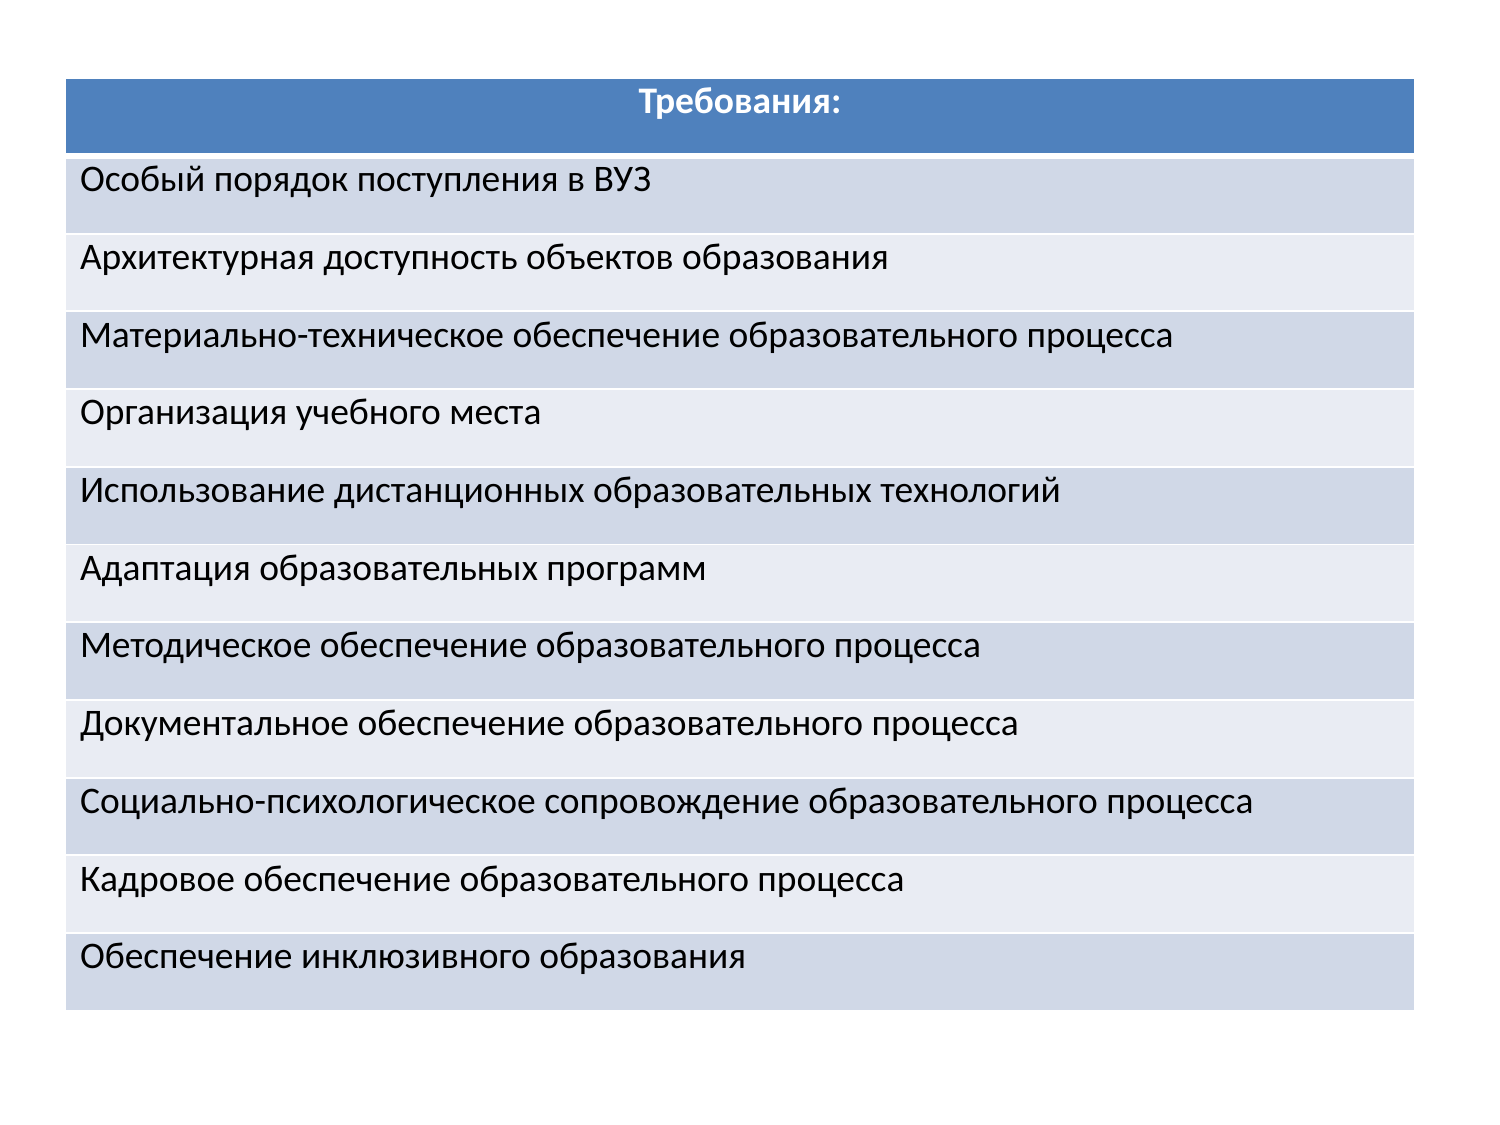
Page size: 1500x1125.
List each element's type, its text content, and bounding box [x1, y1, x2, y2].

table_cell Организация учебного места [66, 390, 1414, 466]
table_cell Использование дистанционных образовательных технологий [66, 468, 1414, 544]
table_header Требования: [66, 79, 1414, 153]
table_cell Архитектурная доступность объектов образования [66, 235, 1414, 310]
table_cell Документальное обеспечение образовательного процесса [66, 701, 1414, 777]
table_cell Материально-техническое обеспечение образовательного процесса [66, 312, 1414, 388]
table_cell Социально-психологическое сопровождение образовательного процесса [66, 779, 1414, 854]
table_cell Методическое обеспечение образовательного процесса [66, 623, 1414, 699]
table_cell Особый порядок поступления в ВУЗ [66, 159, 1414, 233]
table_cell Адаптация образовательных программ [66, 545, 1414, 621]
table_cell Обеспечение инклюзивного образования [66, 934, 1414, 1010]
table_cell Кадровое обеспечение образовательного процесса [66, 856, 1414, 932]
